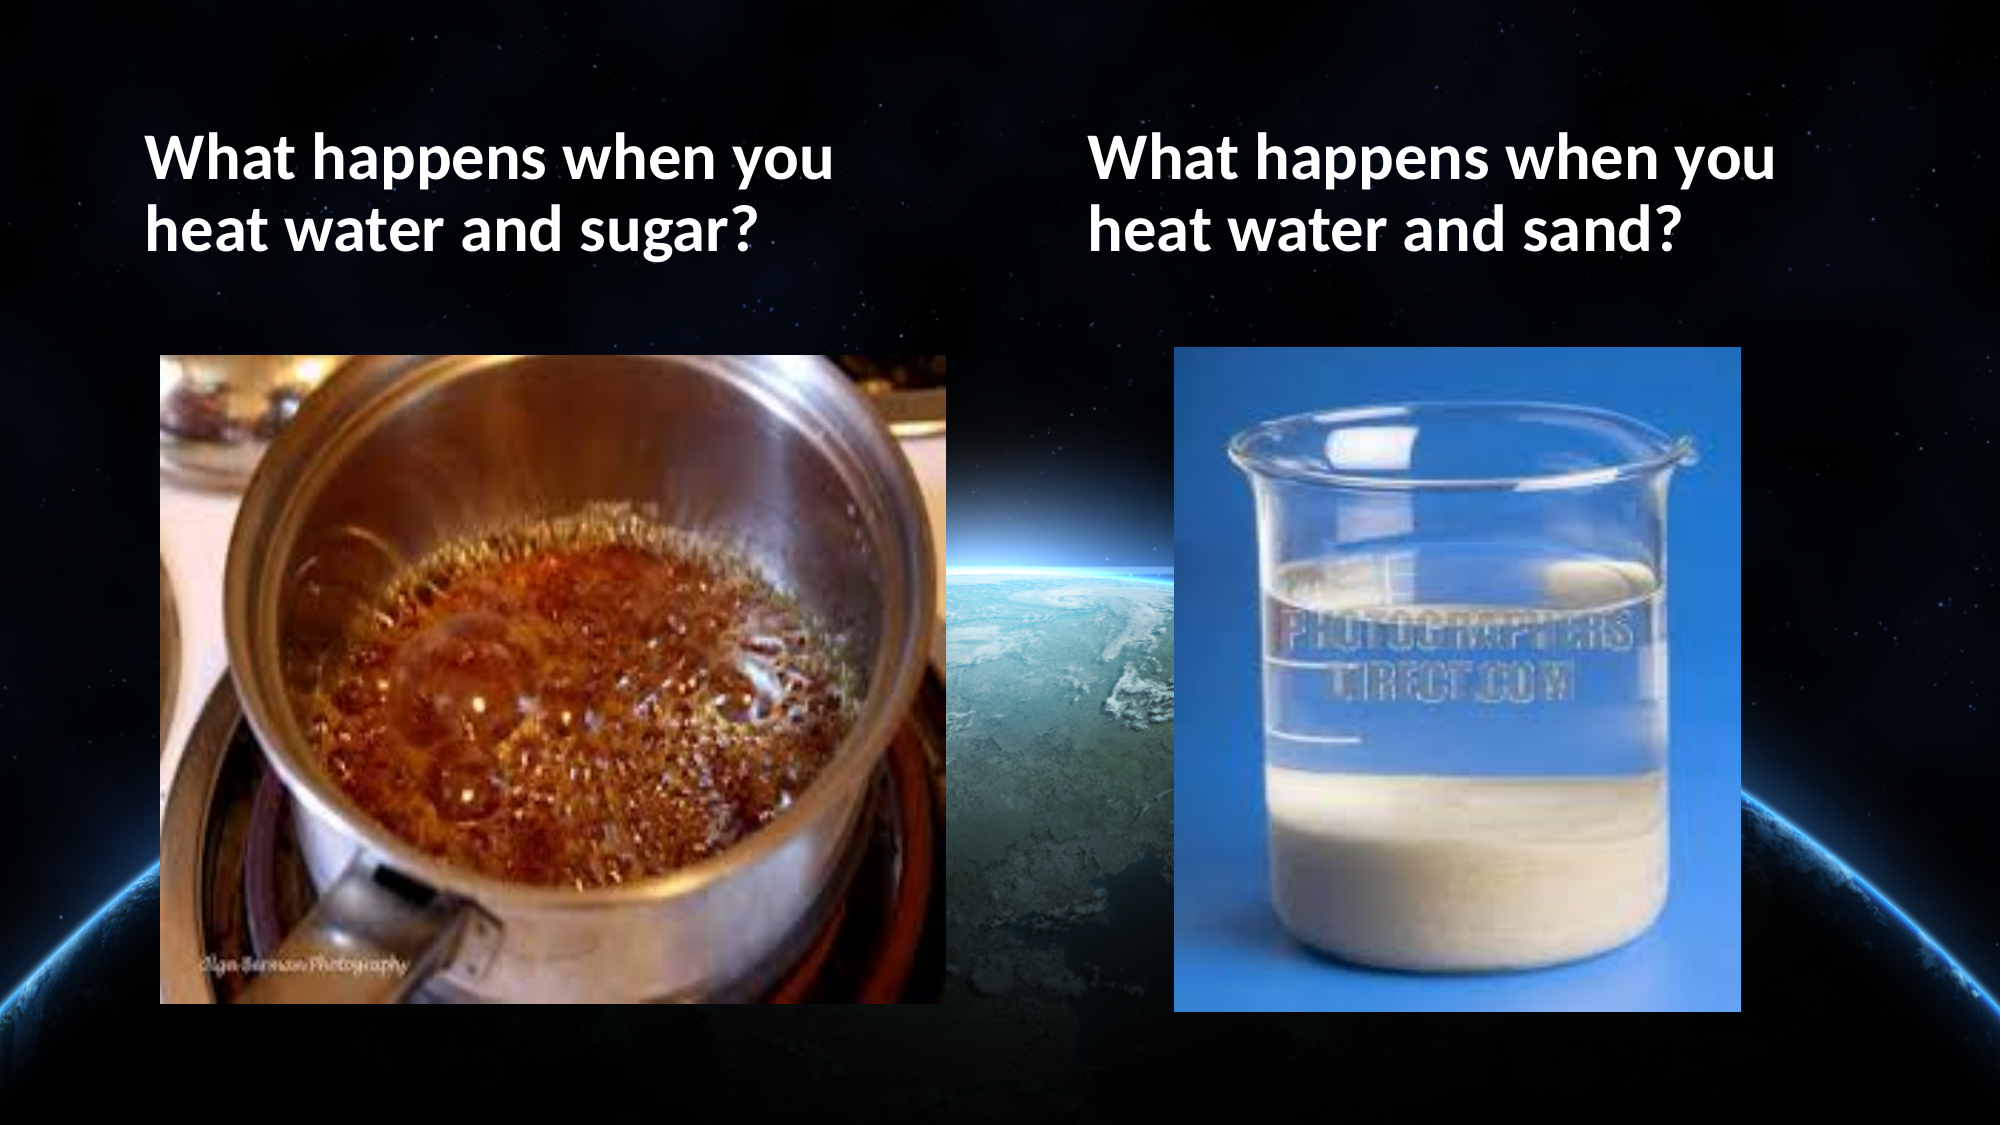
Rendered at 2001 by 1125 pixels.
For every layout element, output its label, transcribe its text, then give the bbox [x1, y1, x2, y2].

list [160, 355, 946, 1004]
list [1173, 347, 1742, 1012]
list What happens when you heat water and sand? [1072, 138, 1924, 274]
list What happens when you heat water and sugar? [130, 138, 977, 274]
picture [0, 0, 2000, 1125]
